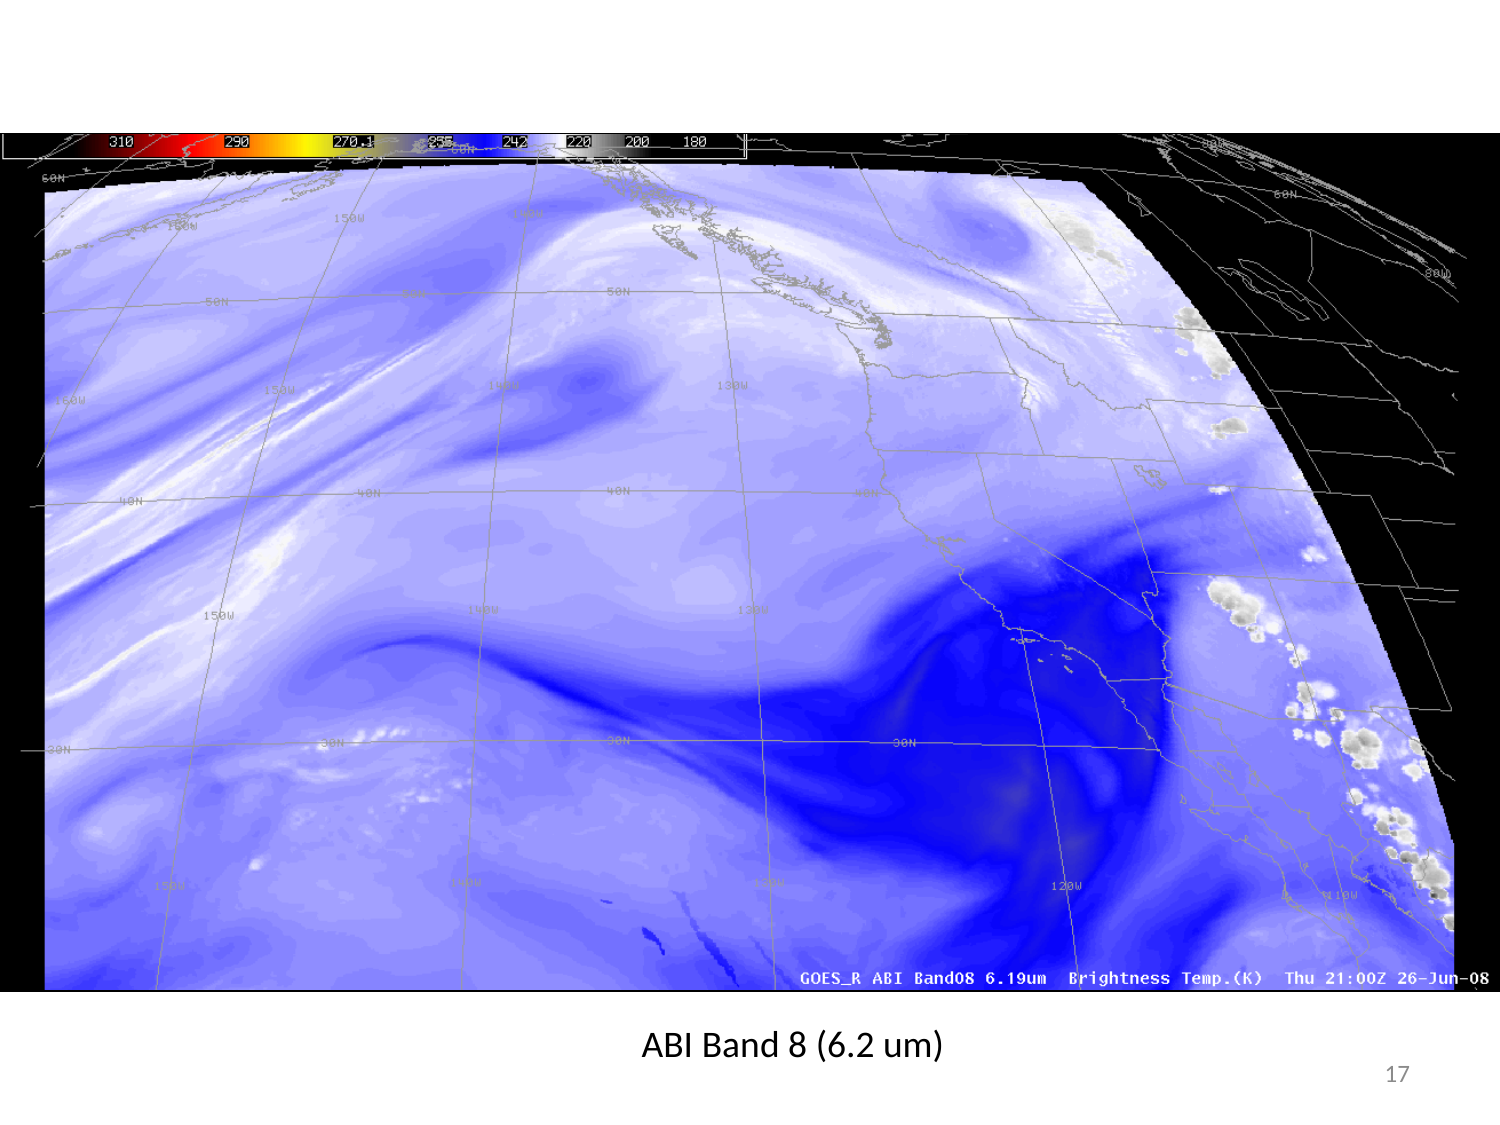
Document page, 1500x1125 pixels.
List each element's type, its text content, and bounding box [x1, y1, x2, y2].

text_box ABI Band 8 (6.2 um) [626, 1012, 968, 1118]
text_box [0, 133, 1500, 992]
slide_number 17 [1074, 1042, 1425, 1103]
